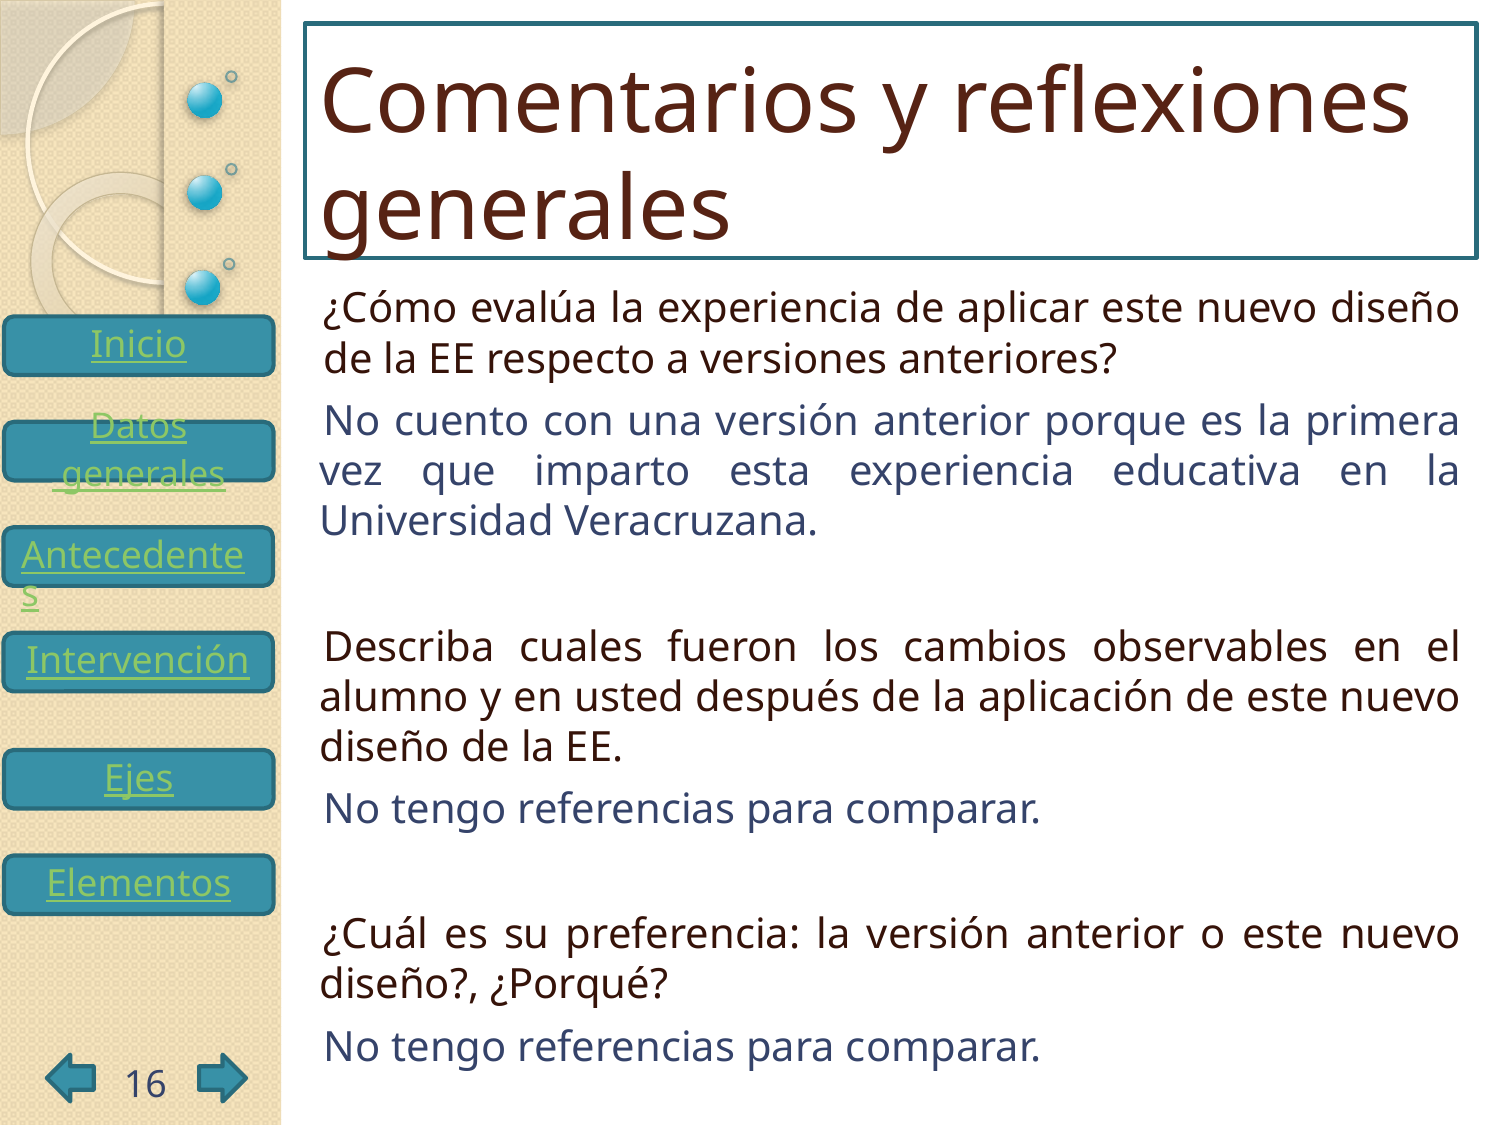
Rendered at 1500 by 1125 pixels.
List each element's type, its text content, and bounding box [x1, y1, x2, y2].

text_box [44, 1052, 96, 1104]
text_box 16 [109, 1052, 186, 1113]
title Comentarios y reflexiones generales [304, 23, 1477, 265]
text_box [197, 1052, 249, 1104]
subtitle ¿Cómo evalúa la experiencia de aplicar este nuevo diseño de la EE respecto a versiones anteriores? No cuento con una versión anterior porque es la primera vez que imparto esta experiencia educativa en la Universidad Veracruzana. Describa cuales fueron los cambios observables en el alumno y en usted después de la aplicación de este nuevo diseño de la EE. No tengo referencias para comparar. ¿Cuál es su preferencia: la versión anterior o este nuevo diseño?, ¿Porqué? No tengo referencias para comparar. [304, 281, 1477, 1102]
